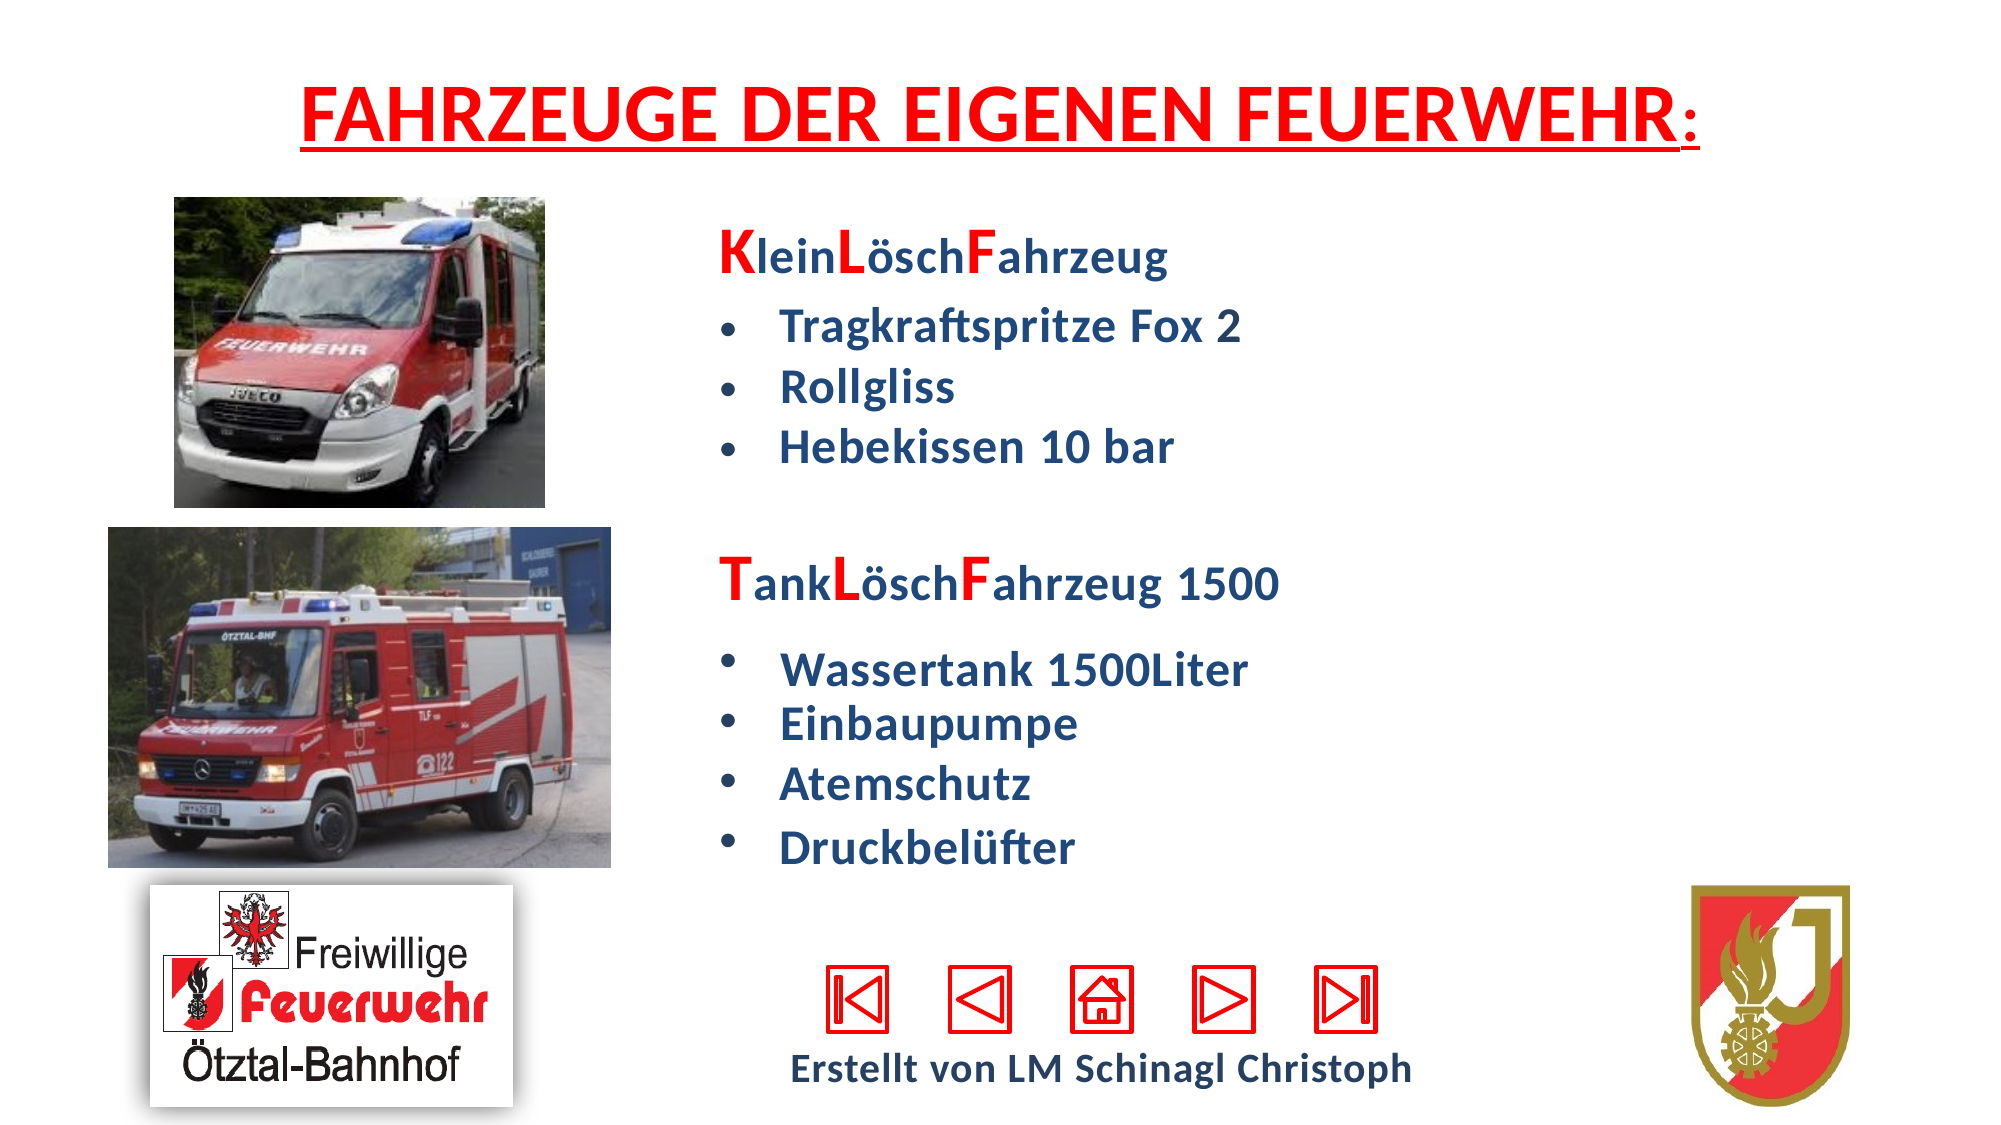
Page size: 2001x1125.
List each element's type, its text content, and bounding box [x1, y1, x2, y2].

text_box TankLöschFahrzeug 1500 [704, 525, 1640, 883]
text_box Wassertank 1500Liter [765, 629, 1338, 704]
text_box Tragkraftspritze Fox 2 [764, 284, 1482, 360]
title Fahrzeuge der eigenen Feuerwehr: [0, 50, 2000, 187]
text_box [149, 885, 1850, 1107]
text_box KleinLöschFahrzeug [704, 199, 1640, 487]
text_box Hebekissen 10 bar [764, 406, 1460, 527]
text_box Atemschutz [764, 742, 1287, 807]
text_box Rollgliss [765, 360, 1289, 421]
picture [174, 197, 546, 508]
text_box Druckbelüfter [764, 807, 1287, 882]
picture [108, 526, 611, 869]
text_box Einbaupumpe [765, 682, 1289, 758]
